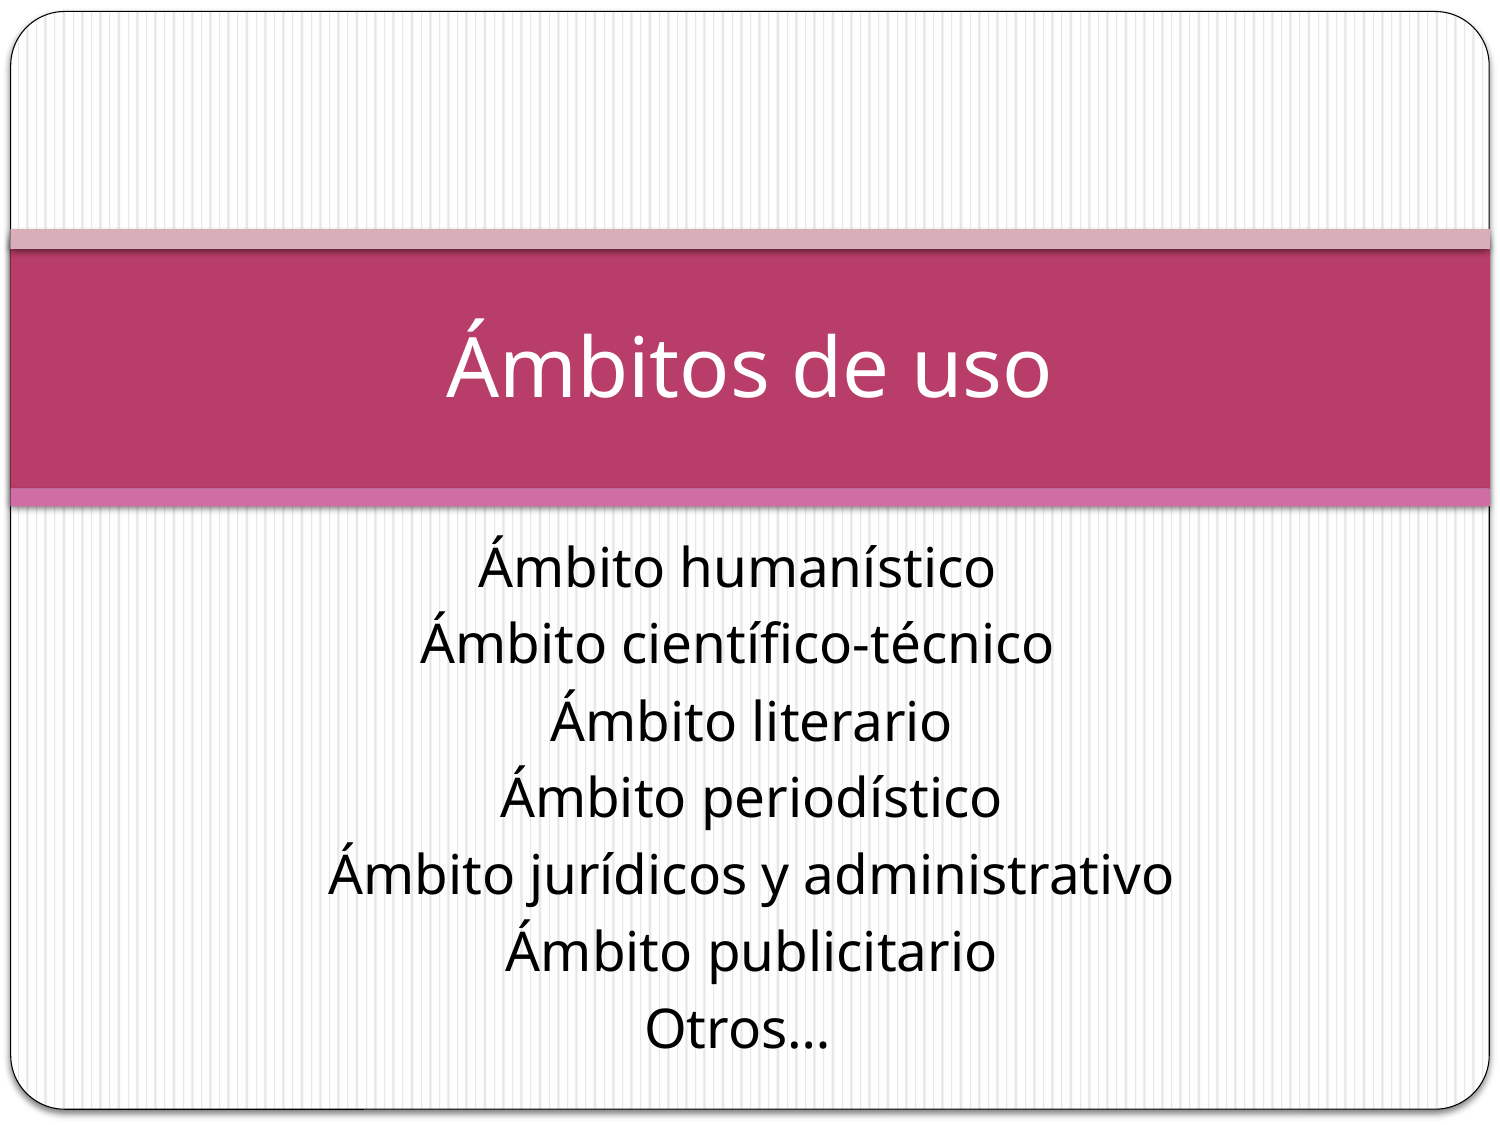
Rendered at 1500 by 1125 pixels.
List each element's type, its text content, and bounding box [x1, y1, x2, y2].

title Ámbitos de uso [75, 247, 1425, 489]
subtitle Ámbito humanístico Ámbito científico-técnico Ámbito literario Ámbito periodístico Ámbito jurídicos y administrativo Ámbito publicitario Otros… [212, 525, 1263, 1071]
